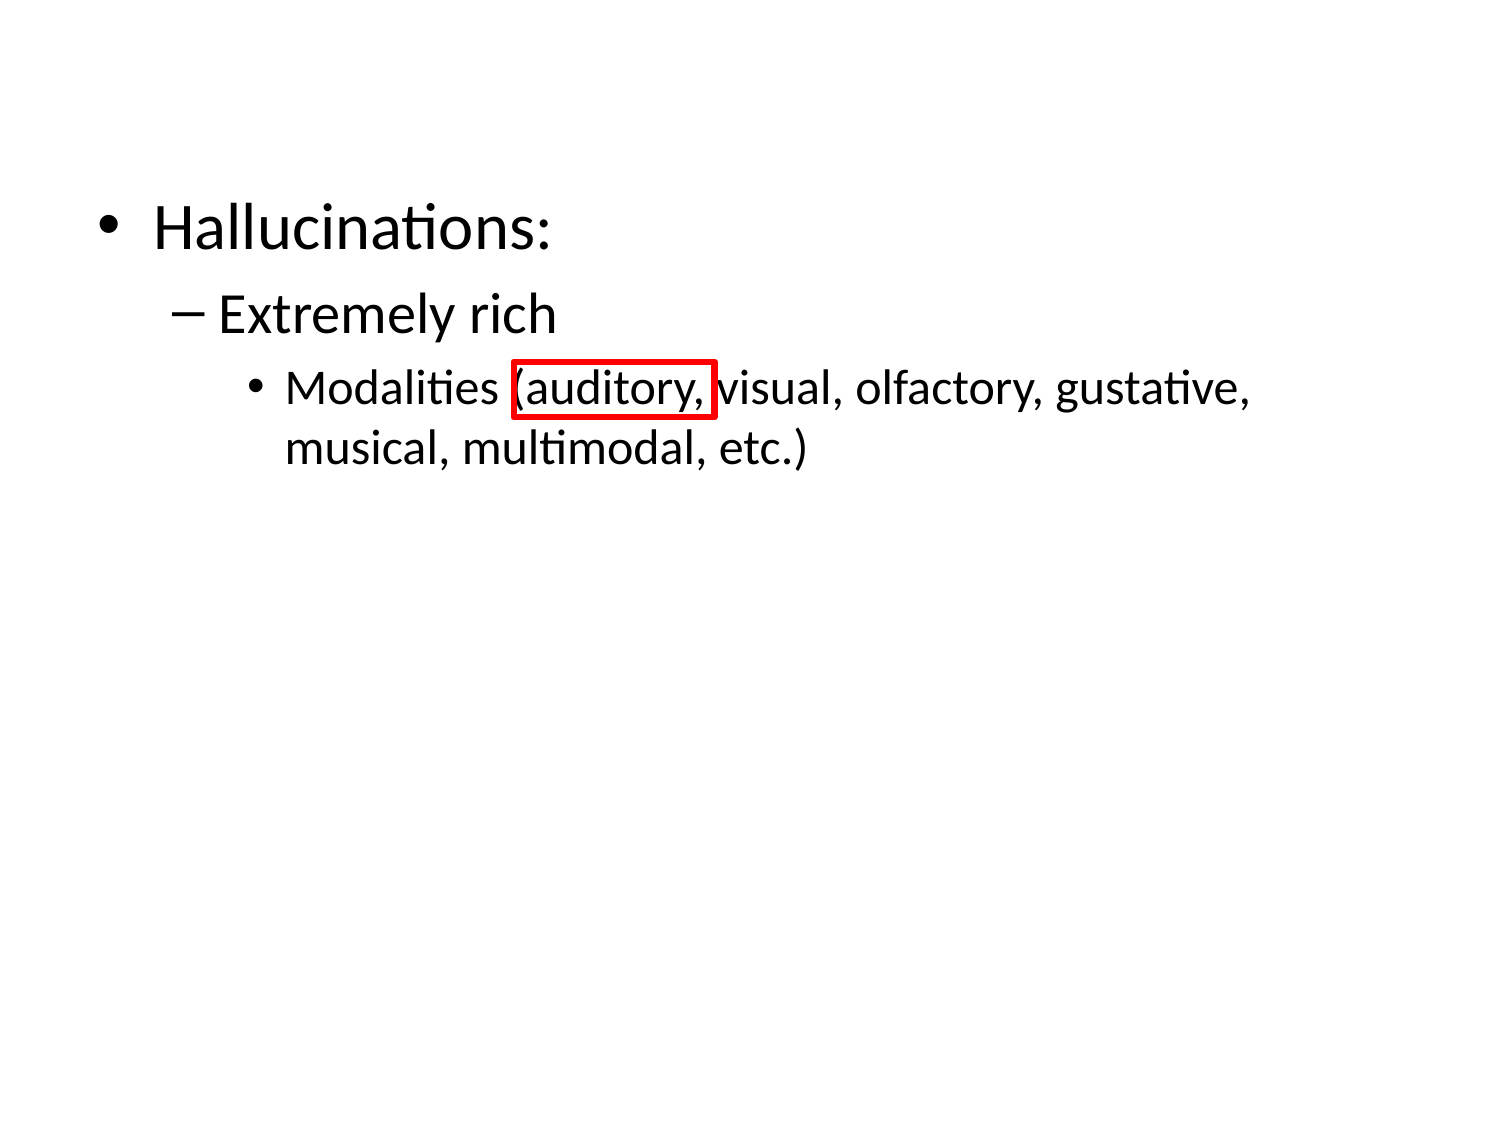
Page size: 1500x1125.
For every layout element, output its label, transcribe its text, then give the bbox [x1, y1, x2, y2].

text_box [513, 361, 715, 418]
list Hallucinations: Extremely rich Modalities (auditory, visual, olfactory, gustative, musical, multimodal, etc.) [82, 175, 1418, 1000]
